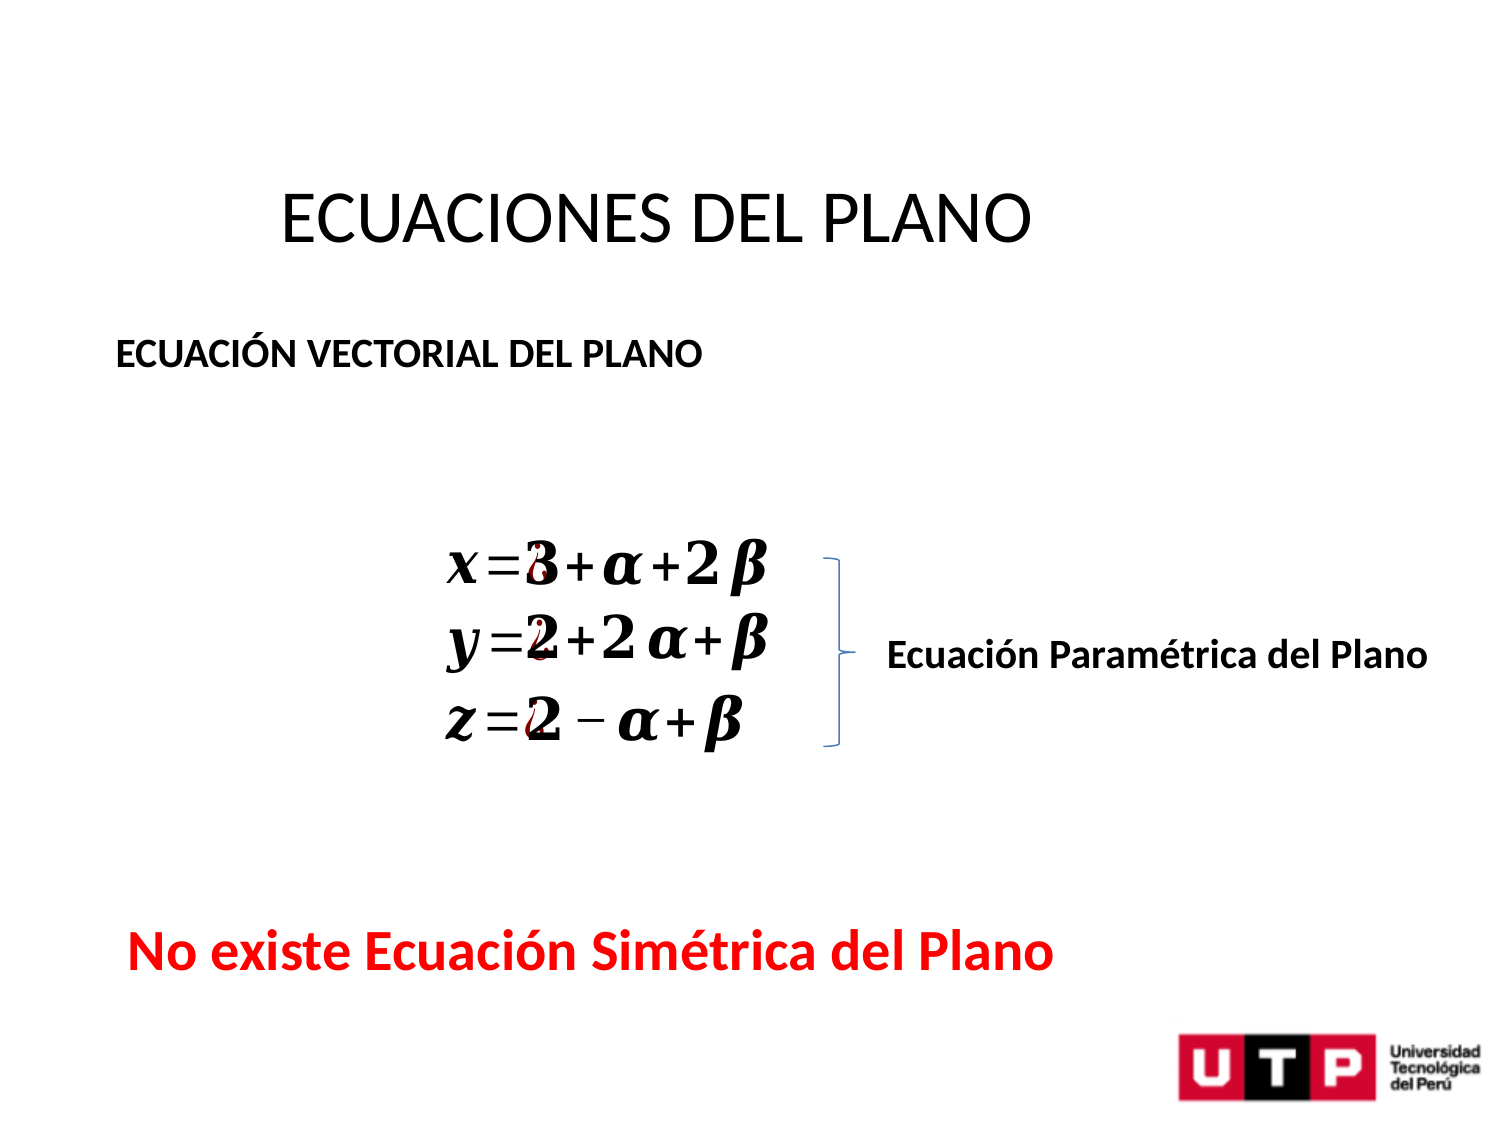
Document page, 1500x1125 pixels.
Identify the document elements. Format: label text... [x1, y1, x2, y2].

text_box No existe Ecuación Simétrica del Plano [113, 905, 1071, 990]
picture [1160, 1004, 1500, 1125]
text_box ECUACIONES DEL PLANO [266, 160, 1049, 266]
text_box [823, 557, 856, 748]
text_box Ecuación Paramétrica del Plano [872, 619, 1444, 685]
